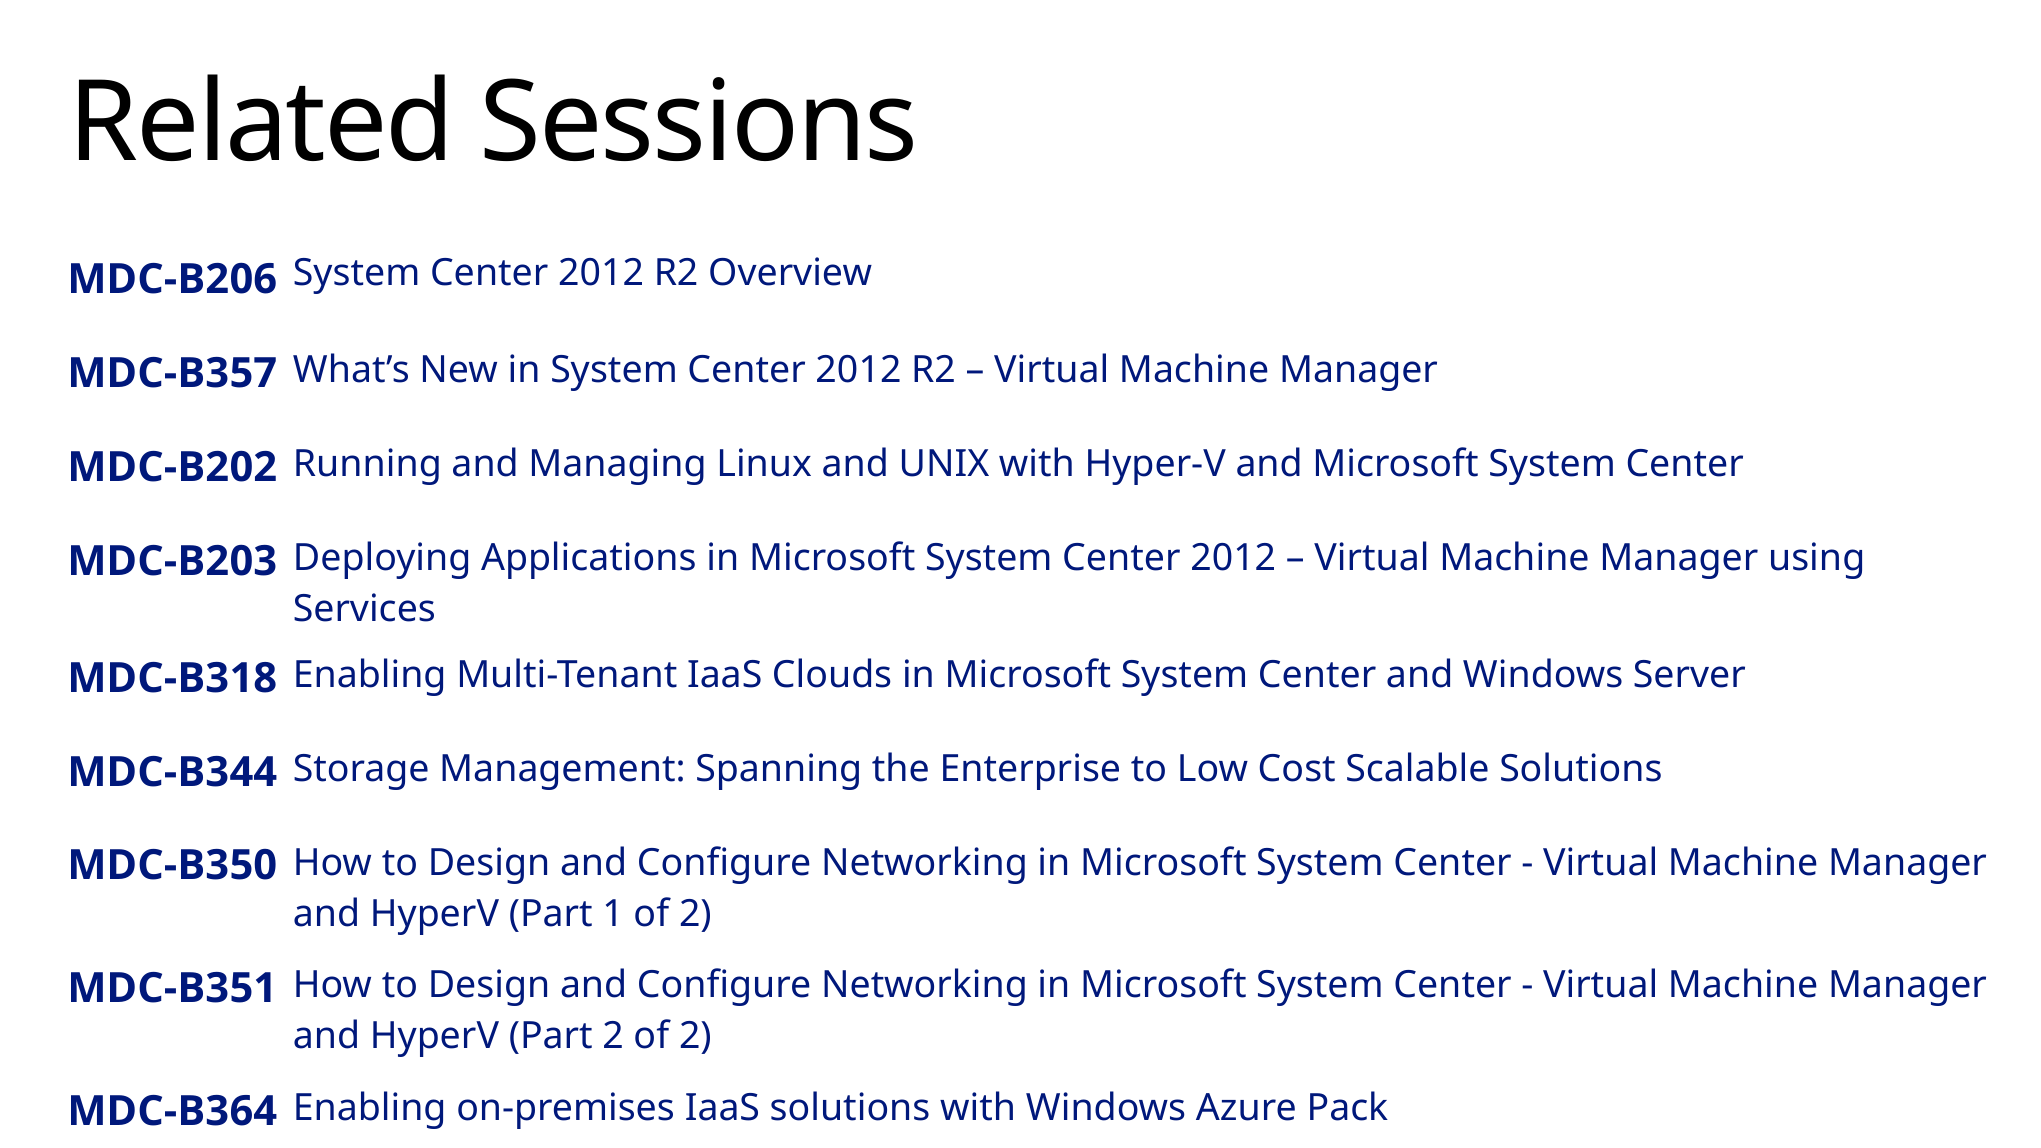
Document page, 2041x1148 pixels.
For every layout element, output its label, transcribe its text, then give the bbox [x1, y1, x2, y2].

table_cell MDC-B344 [60, 734, 285, 827]
table_cell Running and Managing Linux and UNIX with Hyper-V and Microsoft System Center [285, 429, 2003, 523]
table_cell MDC-B350 [60, 827, 285, 950]
title Related Sessions [45, 48, 1996, 199]
table_header MDC-B206 [60, 241, 285, 335]
table_header System Center 2012 R2 Overview [285, 241, 2003, 335]
table_cell What’s New in System Center 2012 R2 – Virtual Machine Manager [285, 335, 2003, 429]
table_cell Enabling on-premises IaaS solutions with Windows Azure Pack [285, 1073, 2003, 1148]
list [25, 229, 2004, 307]
table_cell MDC-B351 [60, 950, 285, 1073]
table_cell Storage Management: Spanning the Enterprise to Low Cost Scalable Solutions [285, 734, 2003, 827]
table_cell MDC-B318 [60, 640, 285, 734]
table_cell MDC-B364 [60, 1073, 285, 1148]
table_cell How to Design and Configure Networking in Microsoft System Center - Virtual Machine Manager and HyperV (Part 1 of 2) [285, 827, 2003, 950]
table_cell Enabling Multi-Tenant IaaS Clouds in Microsoft System Center and Windows Server [285, 640, 2003, 734]
table_cell MDC-B202 [60, 429, 285, 523]
table_cell Deploying Applications in Microsoft System Center 2012 – Virtual Machine Manager using Services [285, 523, 2003, 640]
table_cell How to Design and Configure Networking in Microsoft System Center - Virtual Machine Manager and HyperV (Part 2 of 2) [285, 950, 2003, 1073]
table_cell MDC-B357 [60, 335, 285, 429]
table_cell MDC-B203 [60, 523, 285, 640]
